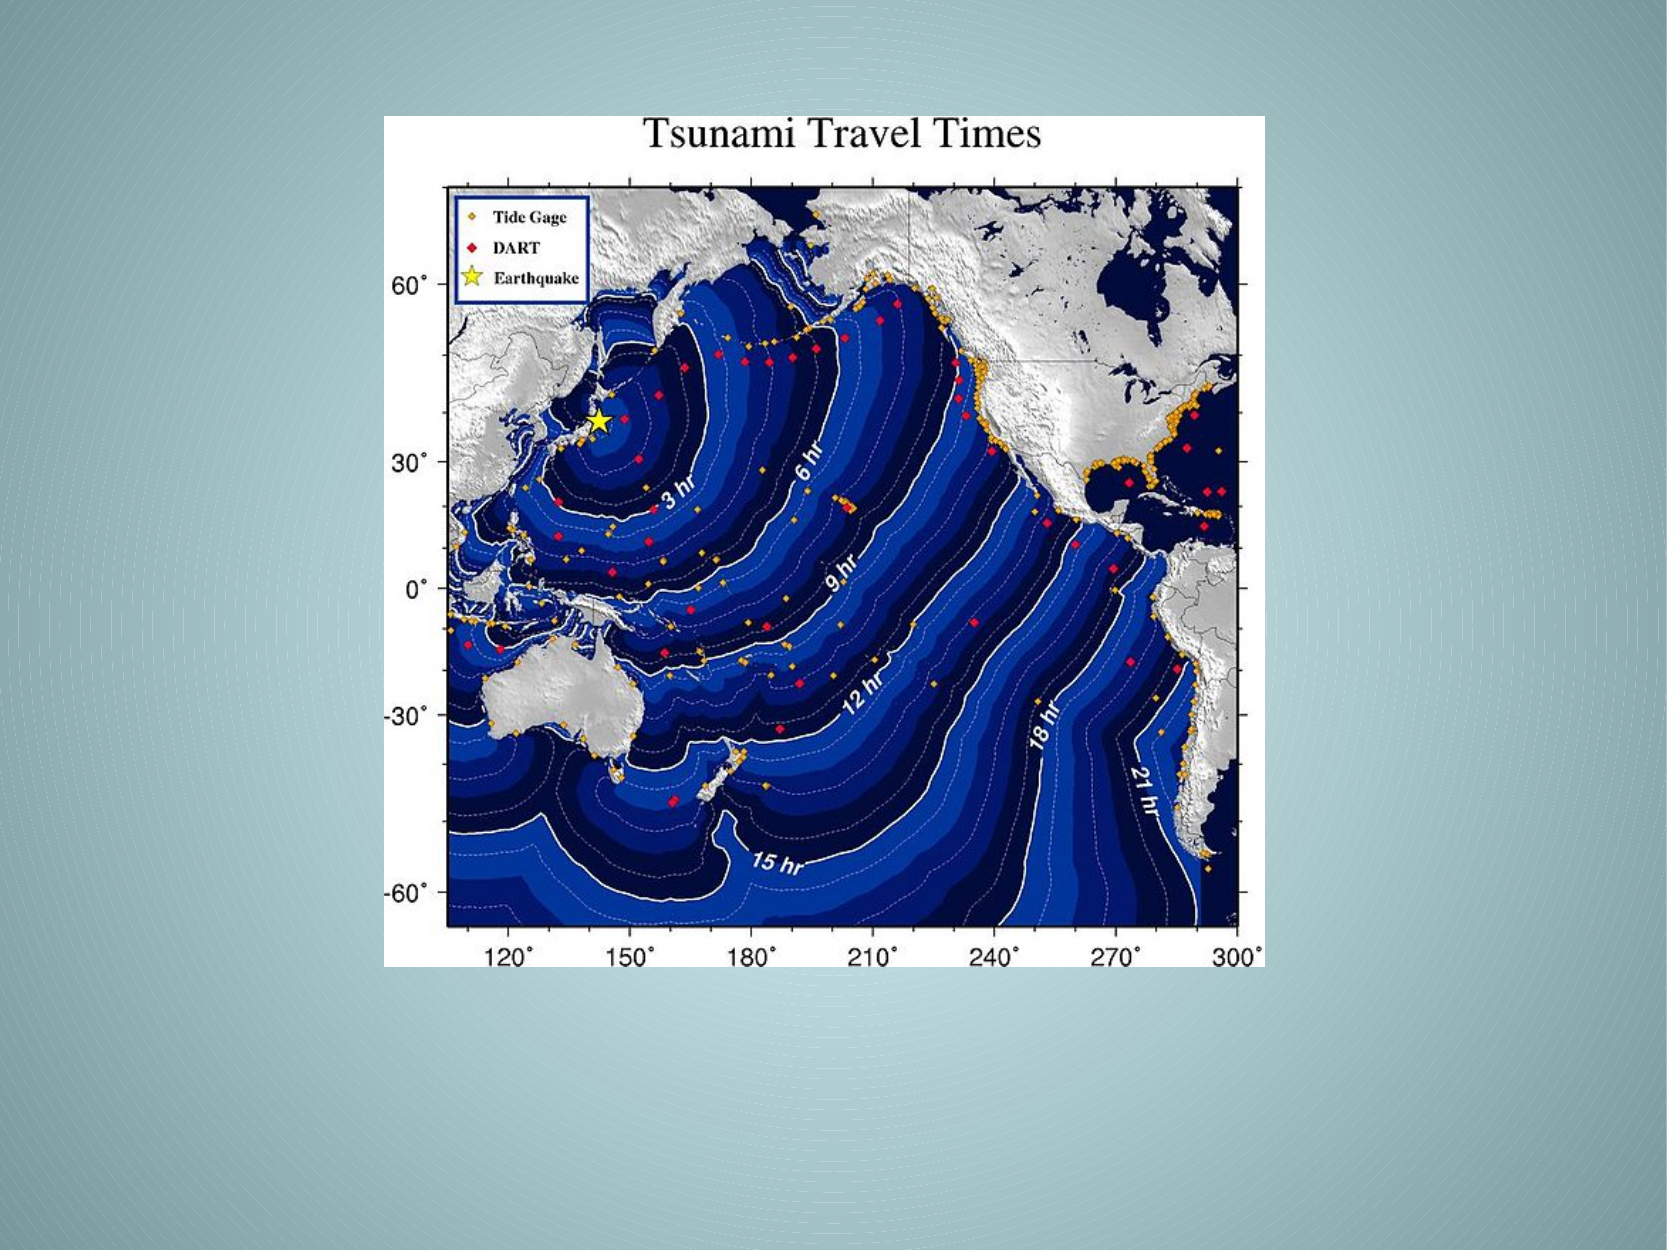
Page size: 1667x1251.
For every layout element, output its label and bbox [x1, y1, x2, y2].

picture [384, 116, 1265, 968]
